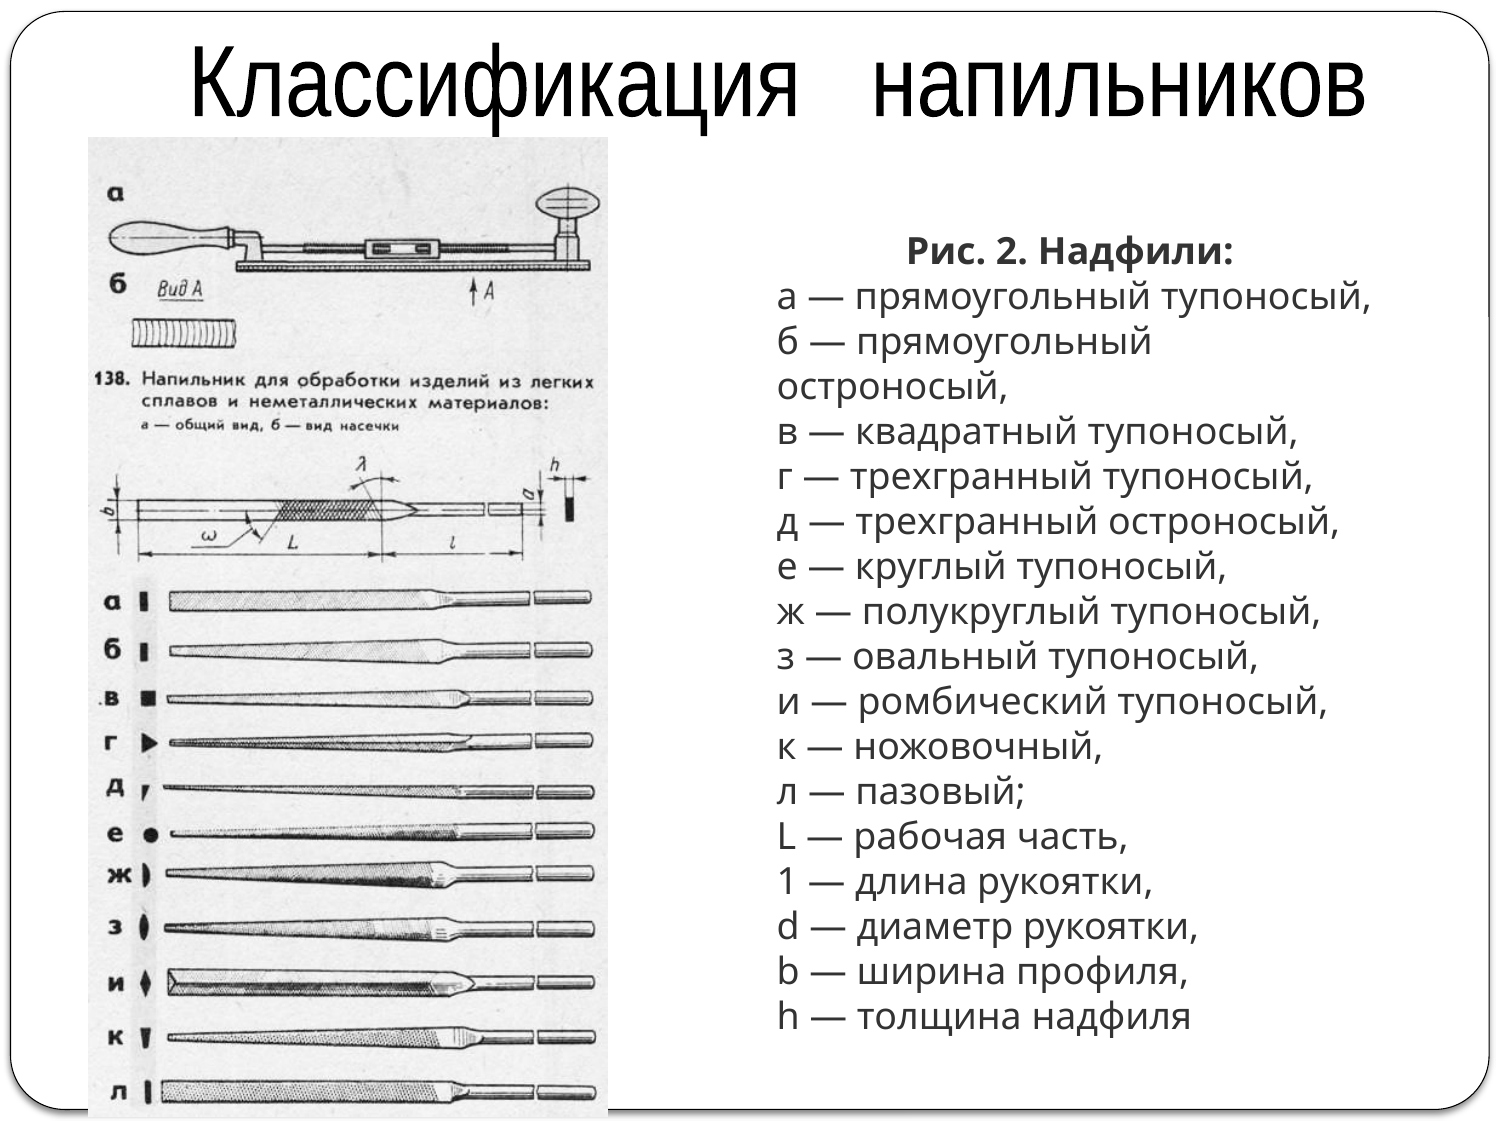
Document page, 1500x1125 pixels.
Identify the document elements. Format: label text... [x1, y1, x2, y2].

text_box Рис. 2. Надфили: а — прямоугольный тупоносый, б — прямоугольный остроносый, в — квадратный тупоносый, г — трехгранный тупоносый, д — трехгранный остроносый, е — круглый тупоносый, ж — полукруглый тупоносый, з — овальный тупоносый, и — ромбический тупоносый, к — ножовочный, л — пазовый; L — рабочая часть, 1 — длина рукоятки, d — диаметр рукоятки, b — ширина профиля, h — толщина надфиля [761, 219, 1388, 1045]
picture [88, 136, 608, 1117]
